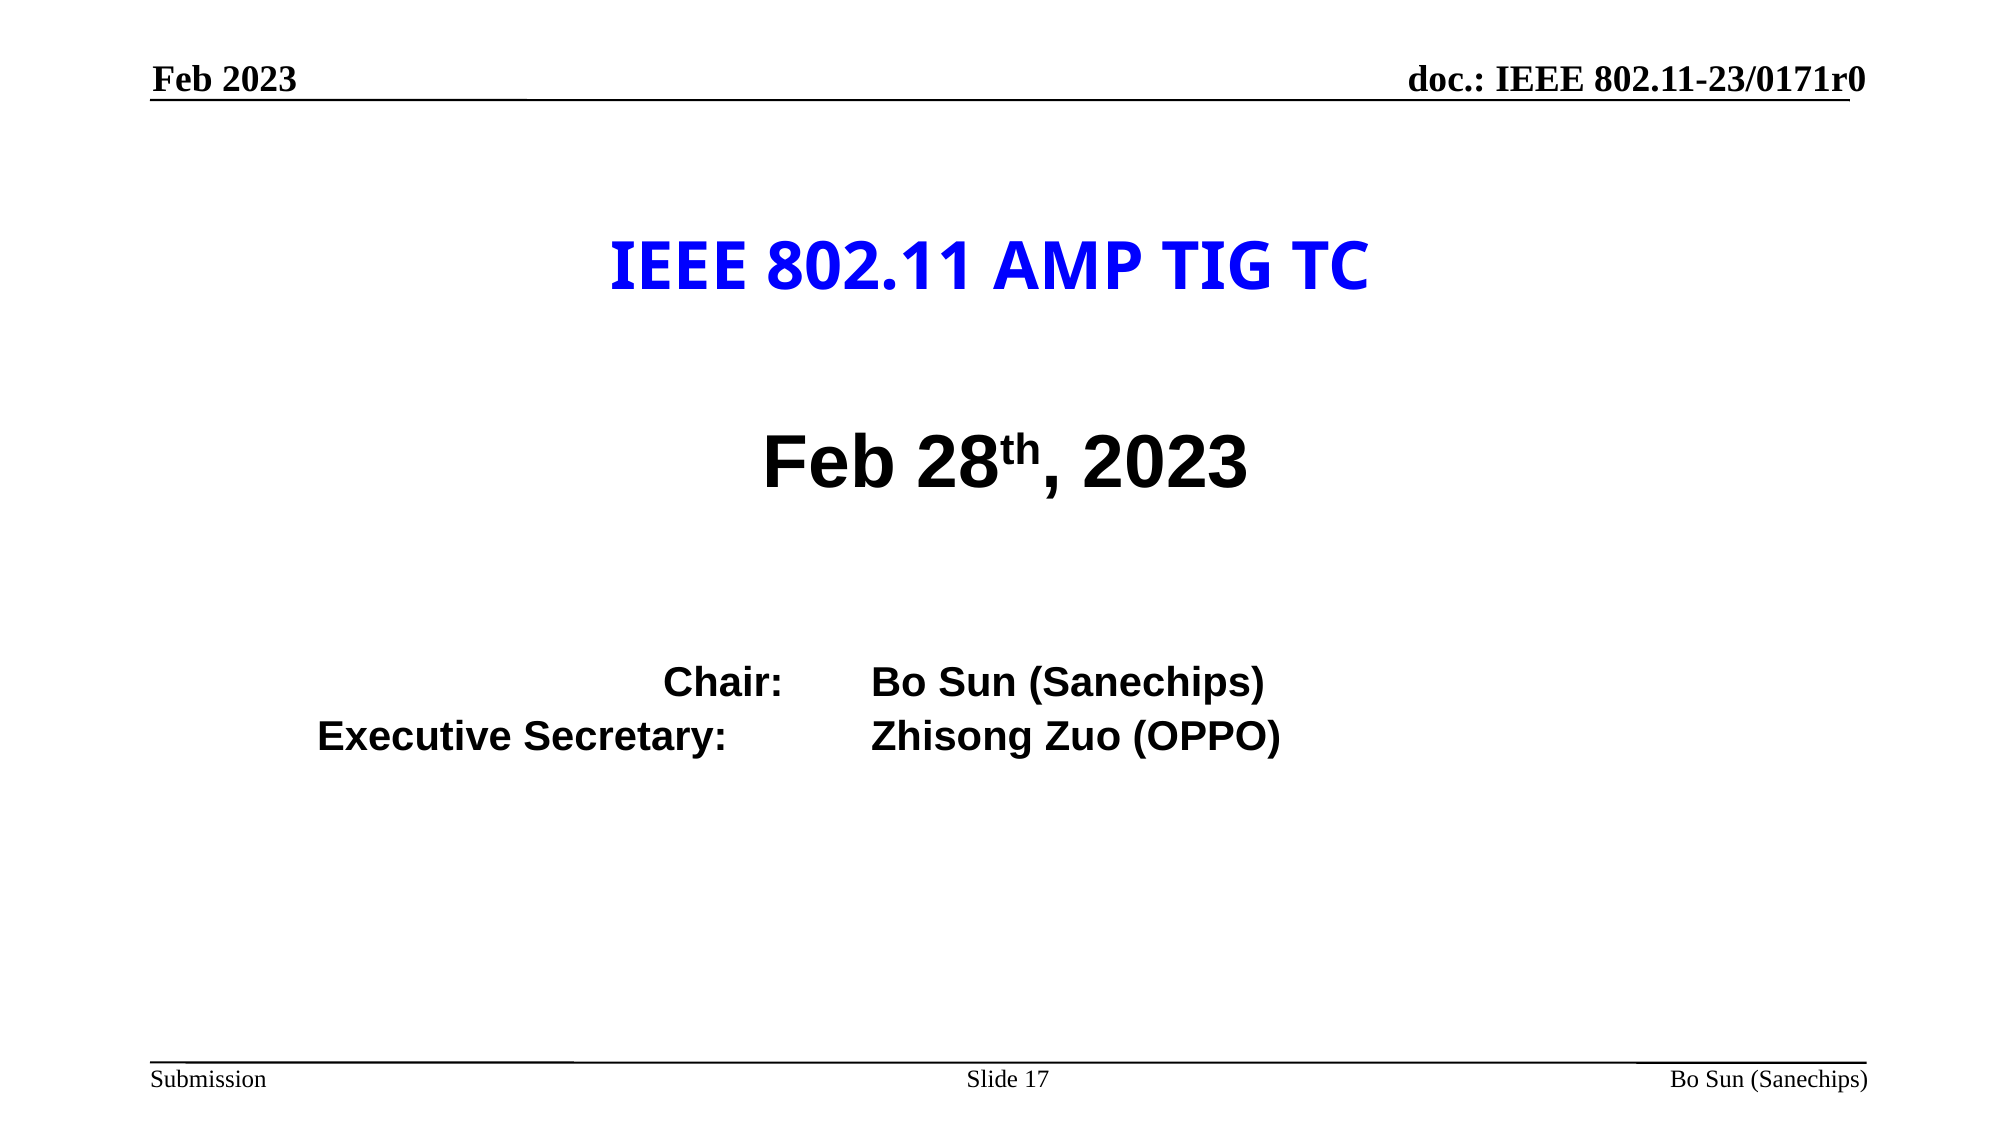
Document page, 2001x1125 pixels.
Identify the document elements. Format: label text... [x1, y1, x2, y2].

slide_number Slide 17 [949, 1061, 1067, 1123]
footer Bo Sun (Sanechips) [1171, 1061, 1869, 1093]
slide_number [152, 54, 563, 100]
title IEEE 802.11 AMP TIG TC [287, 112, 1695, 349]
text_box Feb 28th, 2023 Chair: Bo Sun (Sanechips) Executive Secretary: Zhisong Zuo (OPPO) [200, 349, 1813, 1027]
